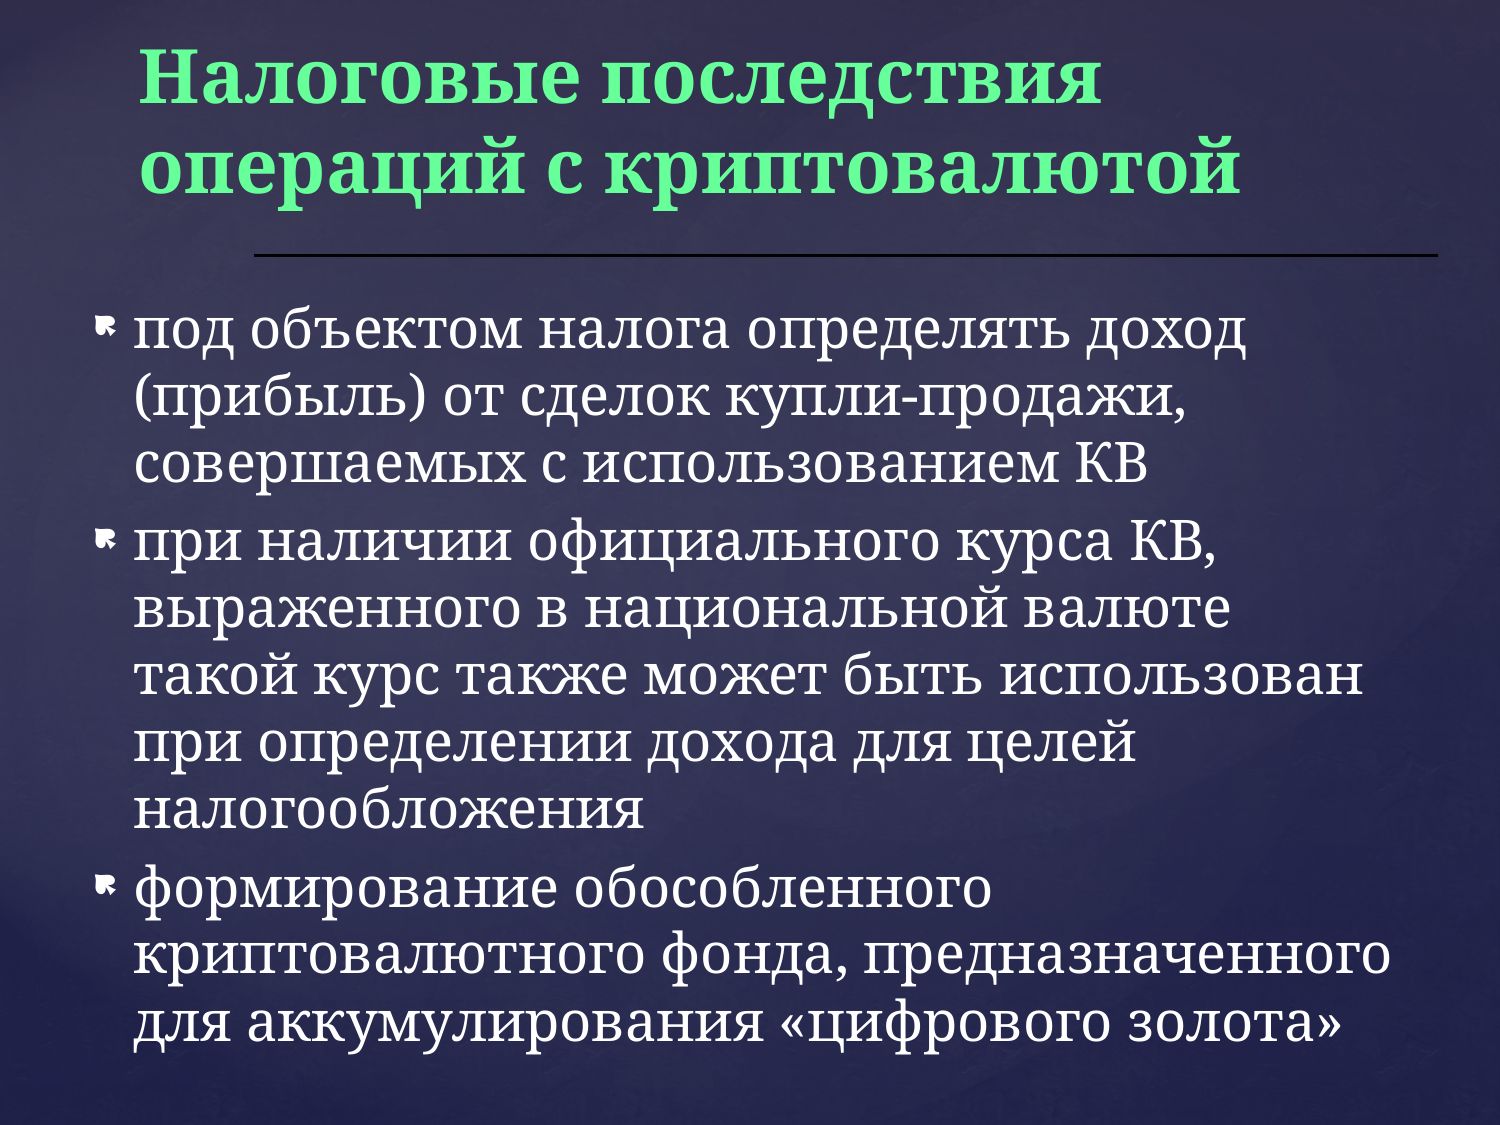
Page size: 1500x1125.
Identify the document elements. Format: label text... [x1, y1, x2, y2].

list под объектом налога определять доход (прибыль) от сделок купли-продажи, совершаемых с использованием КВ при наличии официального курса КВ, выраженного в национальной валюте такой курс также может быть использован при определении дохода для целей налогообложения формирование обособленного криптовалютного фонда, предназначенного для аккумулирования «цифрового золота» [75, 262, 1425, 1083]
title Налоговые последствия операций с криптовалютой [123, 66, 1362, 217]
